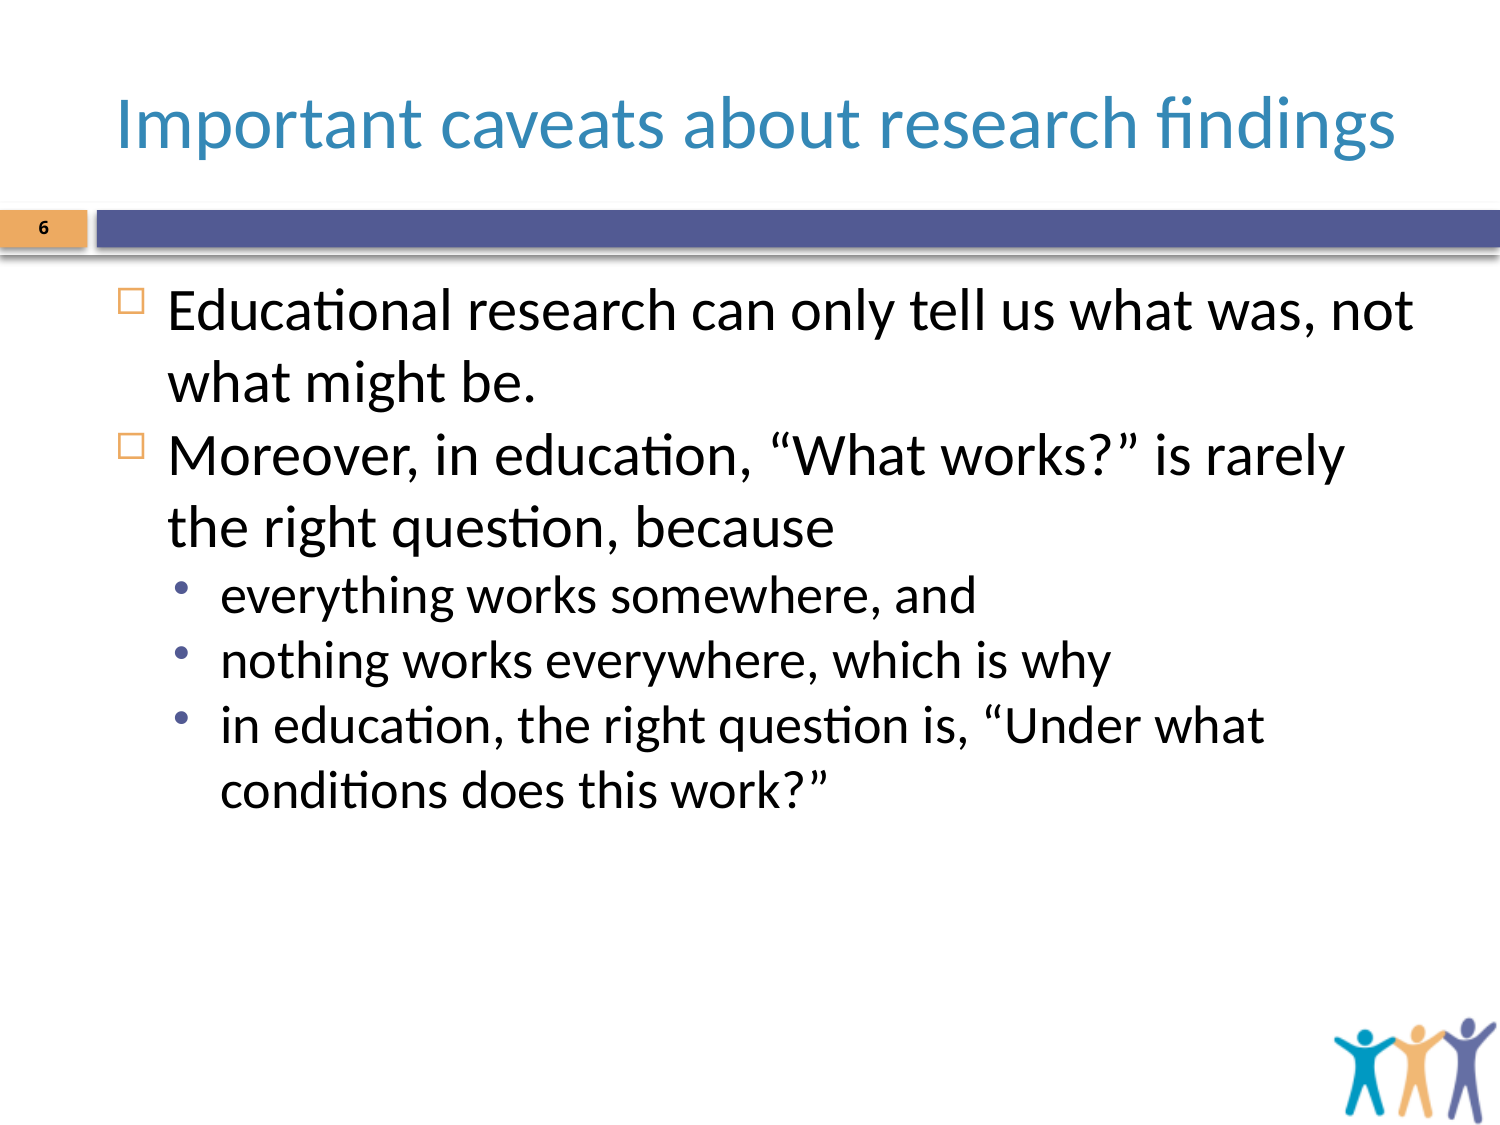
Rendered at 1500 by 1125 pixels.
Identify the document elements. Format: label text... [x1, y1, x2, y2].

list Educational research can only tell us what was, not what might be. Moreover, in education, “What works?” is rarely the right question, because everything works somewhere, and nothing works everywhere, which is why in education, the right question is, “Under what conditions does this work?” [100, 262, 1438, 1000]
title Important caveats about research findings [100, 37, 1438, 200]
slide_number 6 [0, 208, 88, 249]
